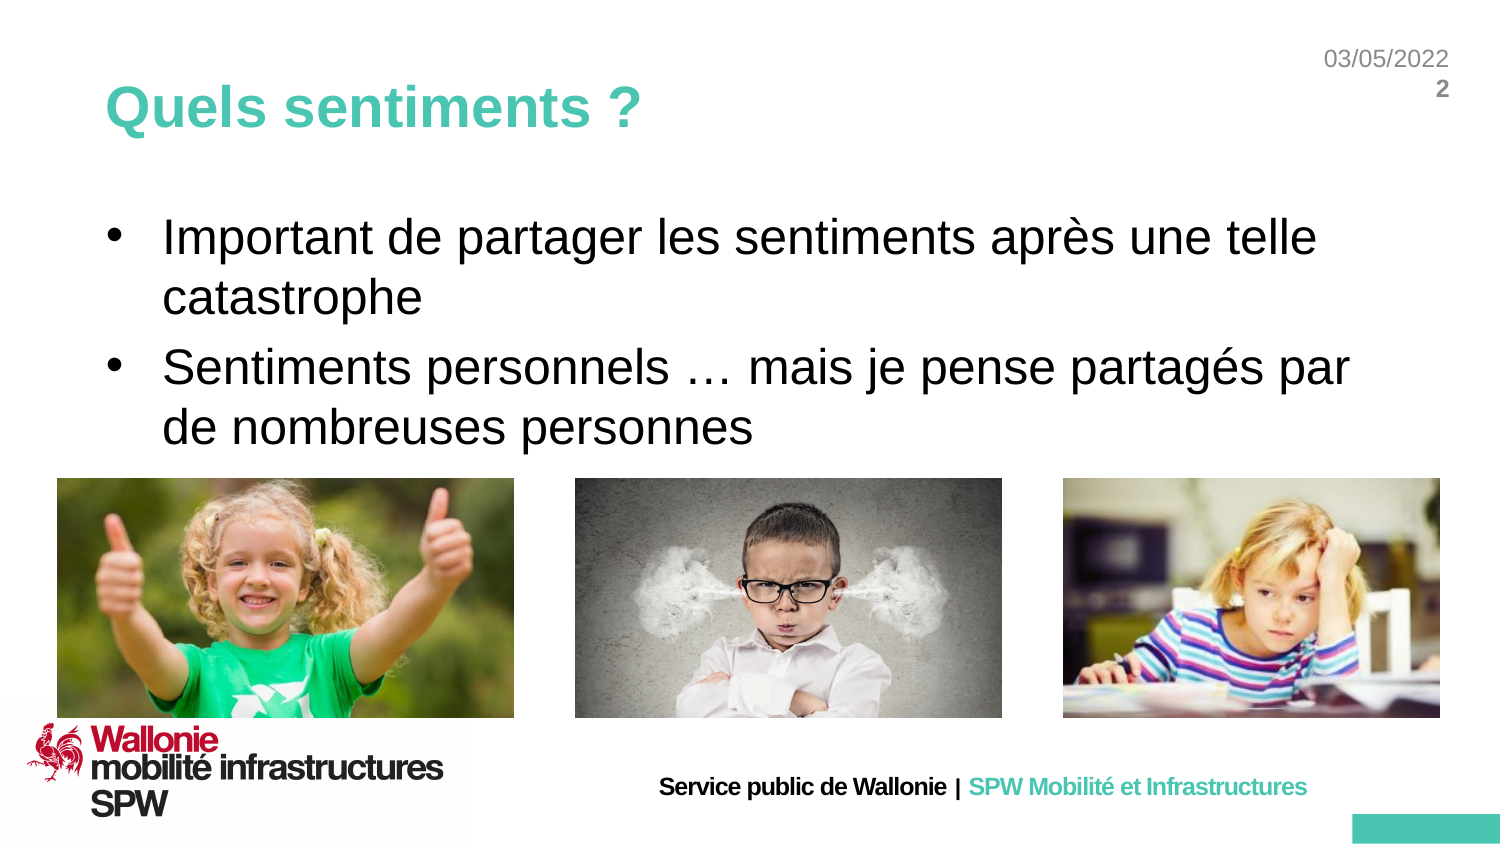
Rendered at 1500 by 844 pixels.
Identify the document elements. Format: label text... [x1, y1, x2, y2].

picture [1063, 478, 1440, 718]
list Important de partager les sentiments après une telle catastrophe Sentiments personnels … mais je pense partagés par de nombreuses personnes [90, 196, 1382, 727]
title Quels sentiments ? [90, 33, 1382, 175]
picture [0, 478, 514, 844]
picture [574, 477, 1003, 719]
